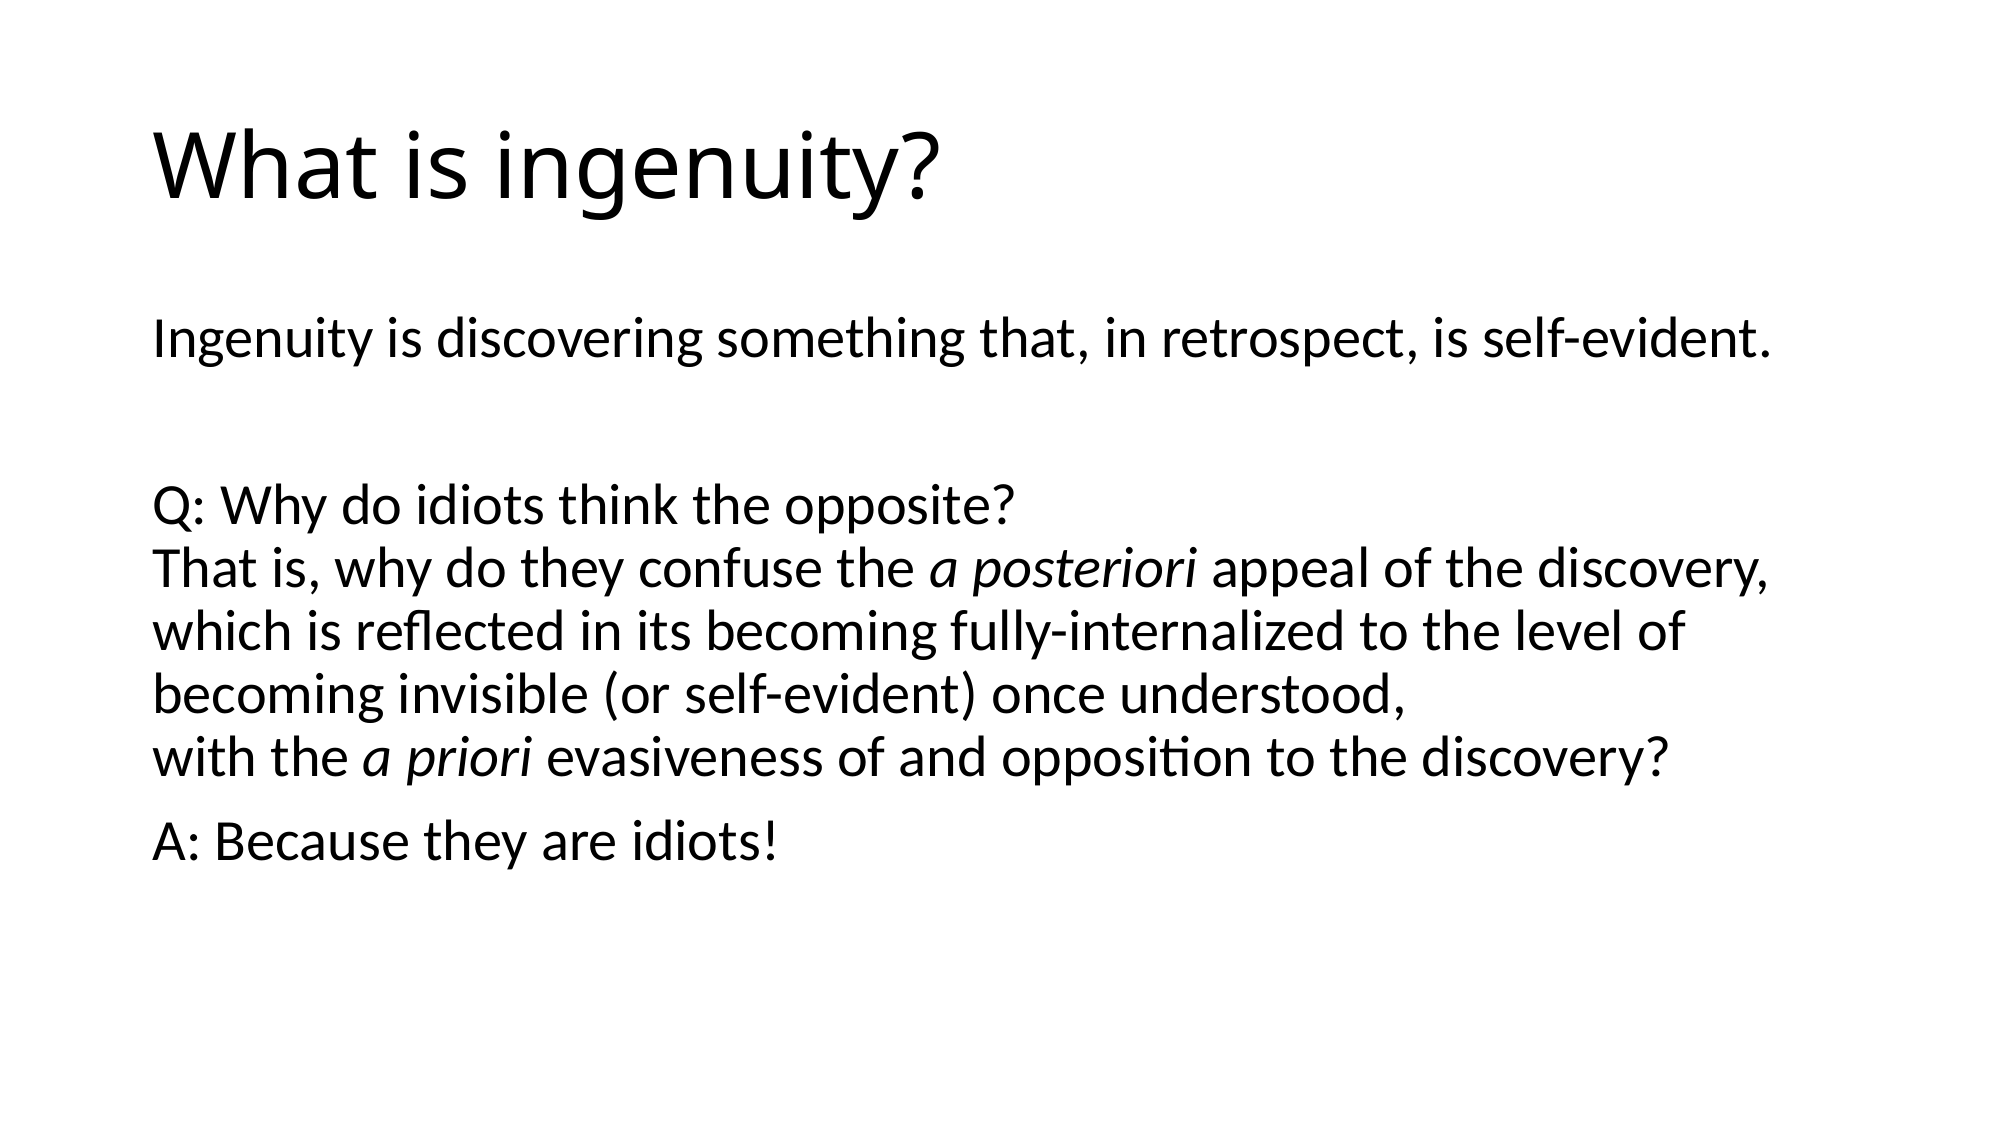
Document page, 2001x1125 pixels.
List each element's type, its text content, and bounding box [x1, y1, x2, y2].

list Ingenuity is discovering something that, in retrospect, is self-evident. Q: Why do idiots think the opposite? That is, why do they confuse the a posteriori appeal of the discovery, which is reflected in its becoming fully-internalized to the level of becoming invisible (or self-evident) once understood, with the a priori evasiveness of and opposition to the discovery? A: Because they are idiots! [137, 299, 1863, 1014]
title What is ingenuity? [137, 59, 1863, 278]
